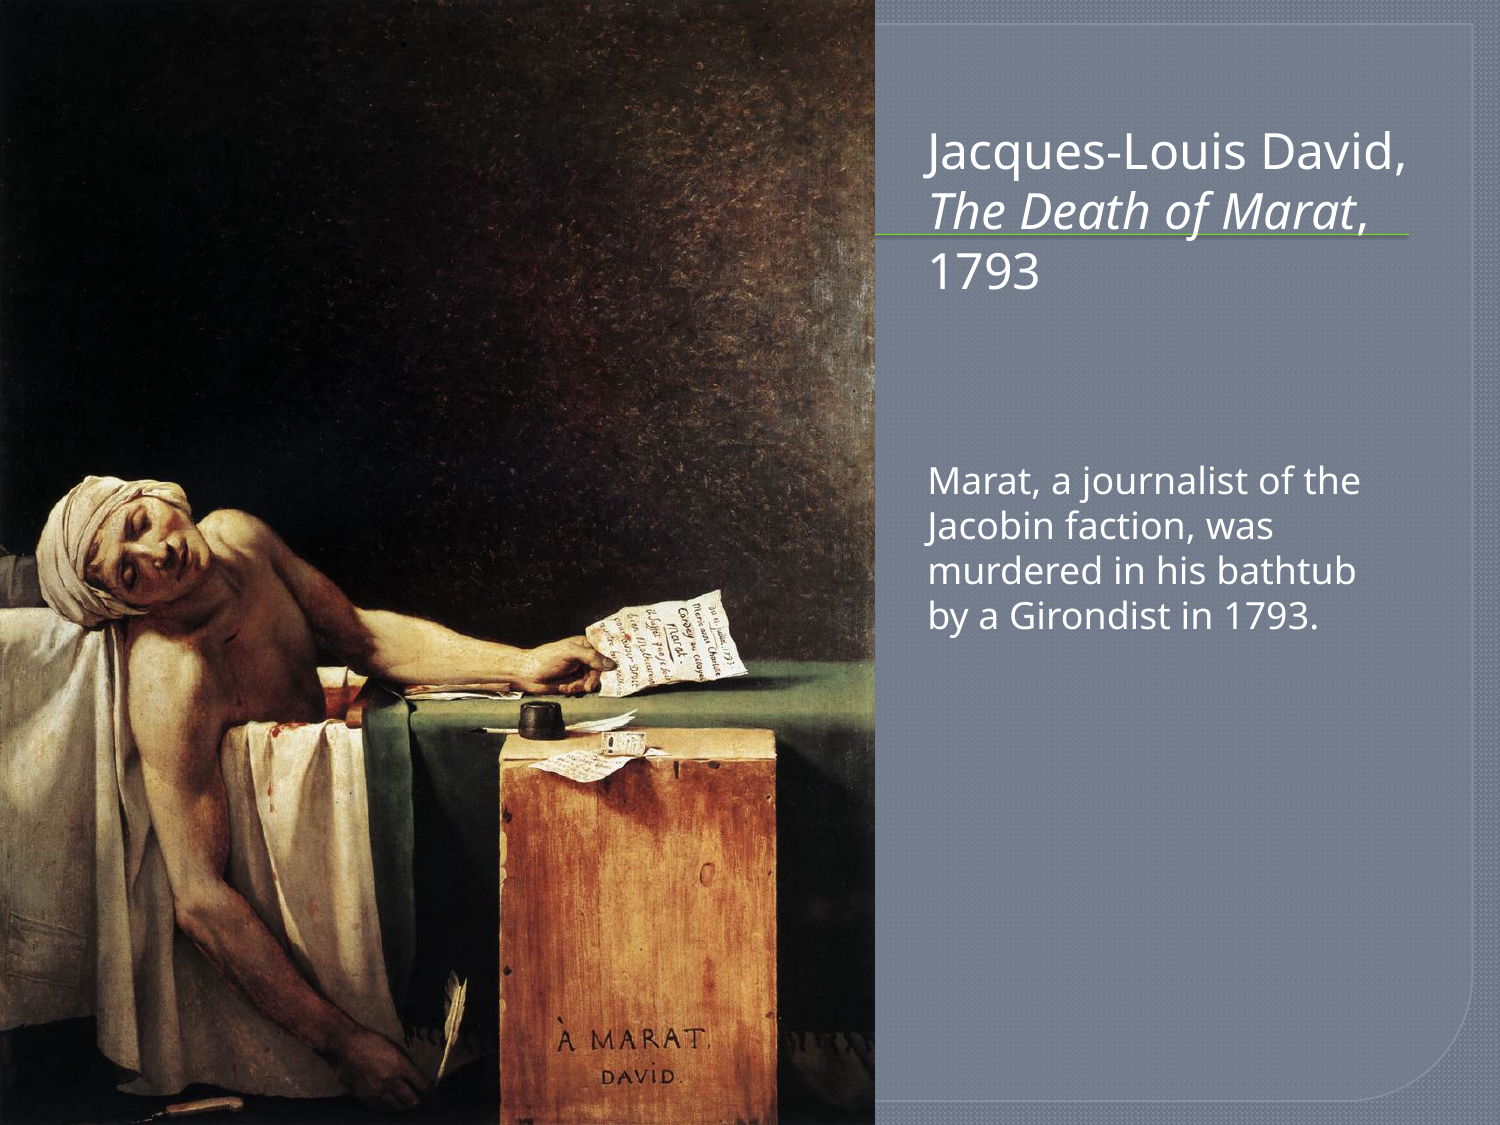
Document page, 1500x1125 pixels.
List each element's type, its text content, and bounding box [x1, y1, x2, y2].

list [0, 0, 876, 1125]
text_box Jacques-Louis David, The Death of Marat, 1793 [912, 112, 1425, 308]
text_box Marat, a journalist of the Jacobin faction, was murdered in his bathtub by a Girondist in 1793. [912, 449, 1388, 645]
